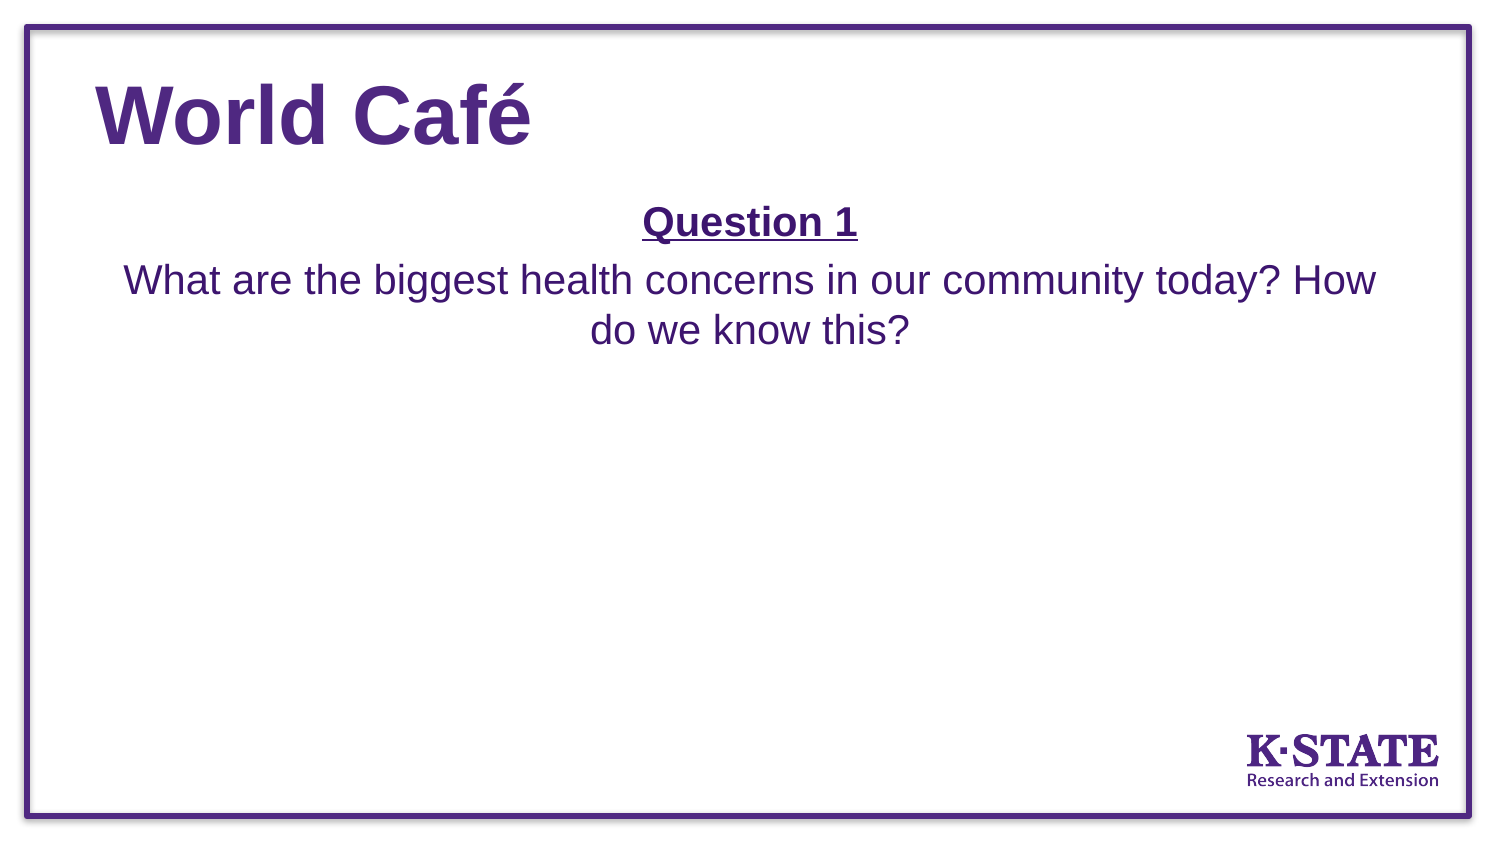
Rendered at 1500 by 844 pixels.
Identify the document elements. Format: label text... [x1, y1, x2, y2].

title World Café [80, 47, 1420, 177]
picture [1227, 730, 1454, 794]
subtitle Question 1 What are the biggest health concerns in our community today? How do we know this? [80, 186, 1420, 699]
